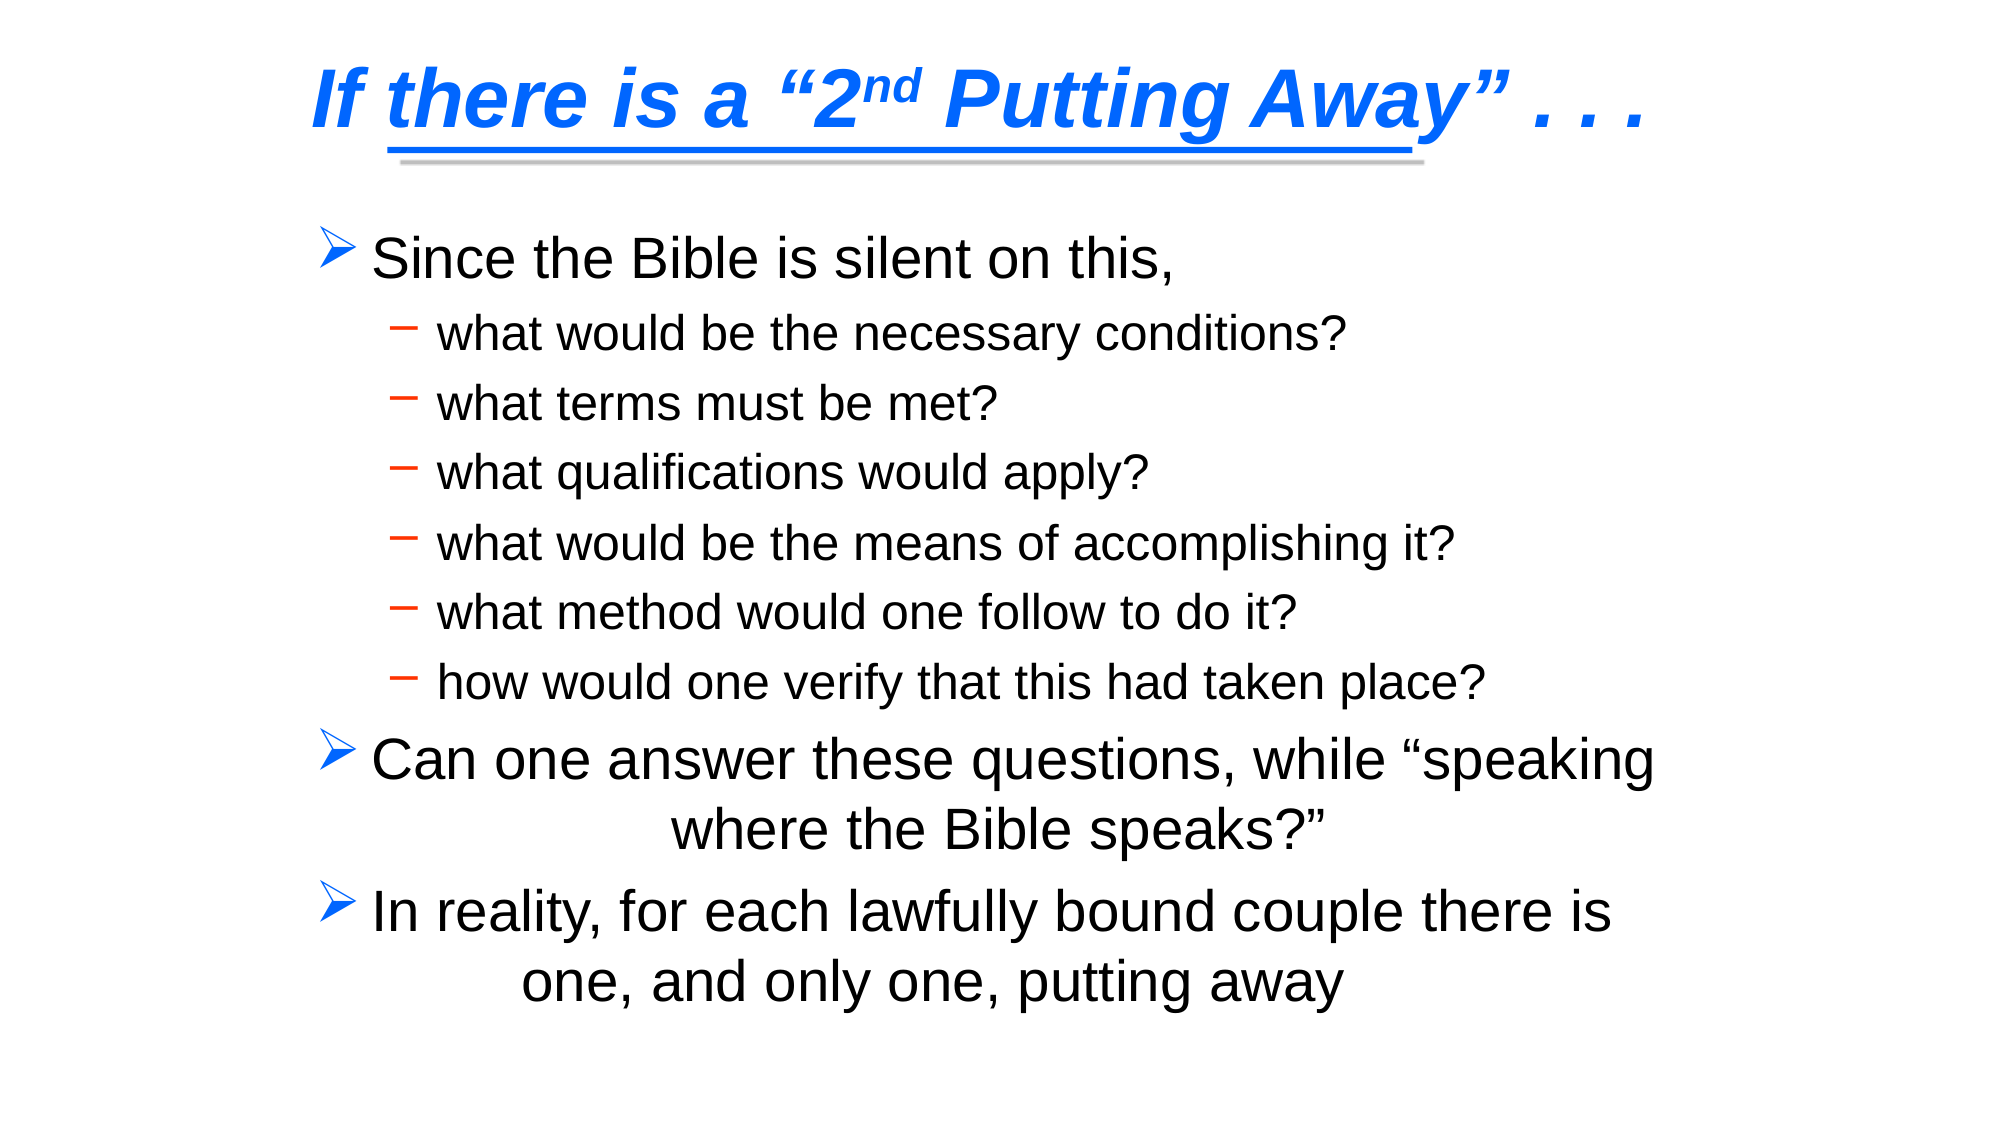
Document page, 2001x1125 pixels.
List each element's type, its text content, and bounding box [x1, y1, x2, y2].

list Since the Bible is silent on this, what would be the necessary conditions? what terms must be met? what qualifications would apply? what would be the means of accomplishing it? what method would one follow to do it? how would one verify that this had taken place? Can one answer these questions, while “speaking where the Bible speaks?” In reality, for each lawfully bound couple there is one, and only one, putting away [300, 212, 1713, 1075]
title If there is a “2nd Putting Away” . . . [249, 0, 1750, 188]
